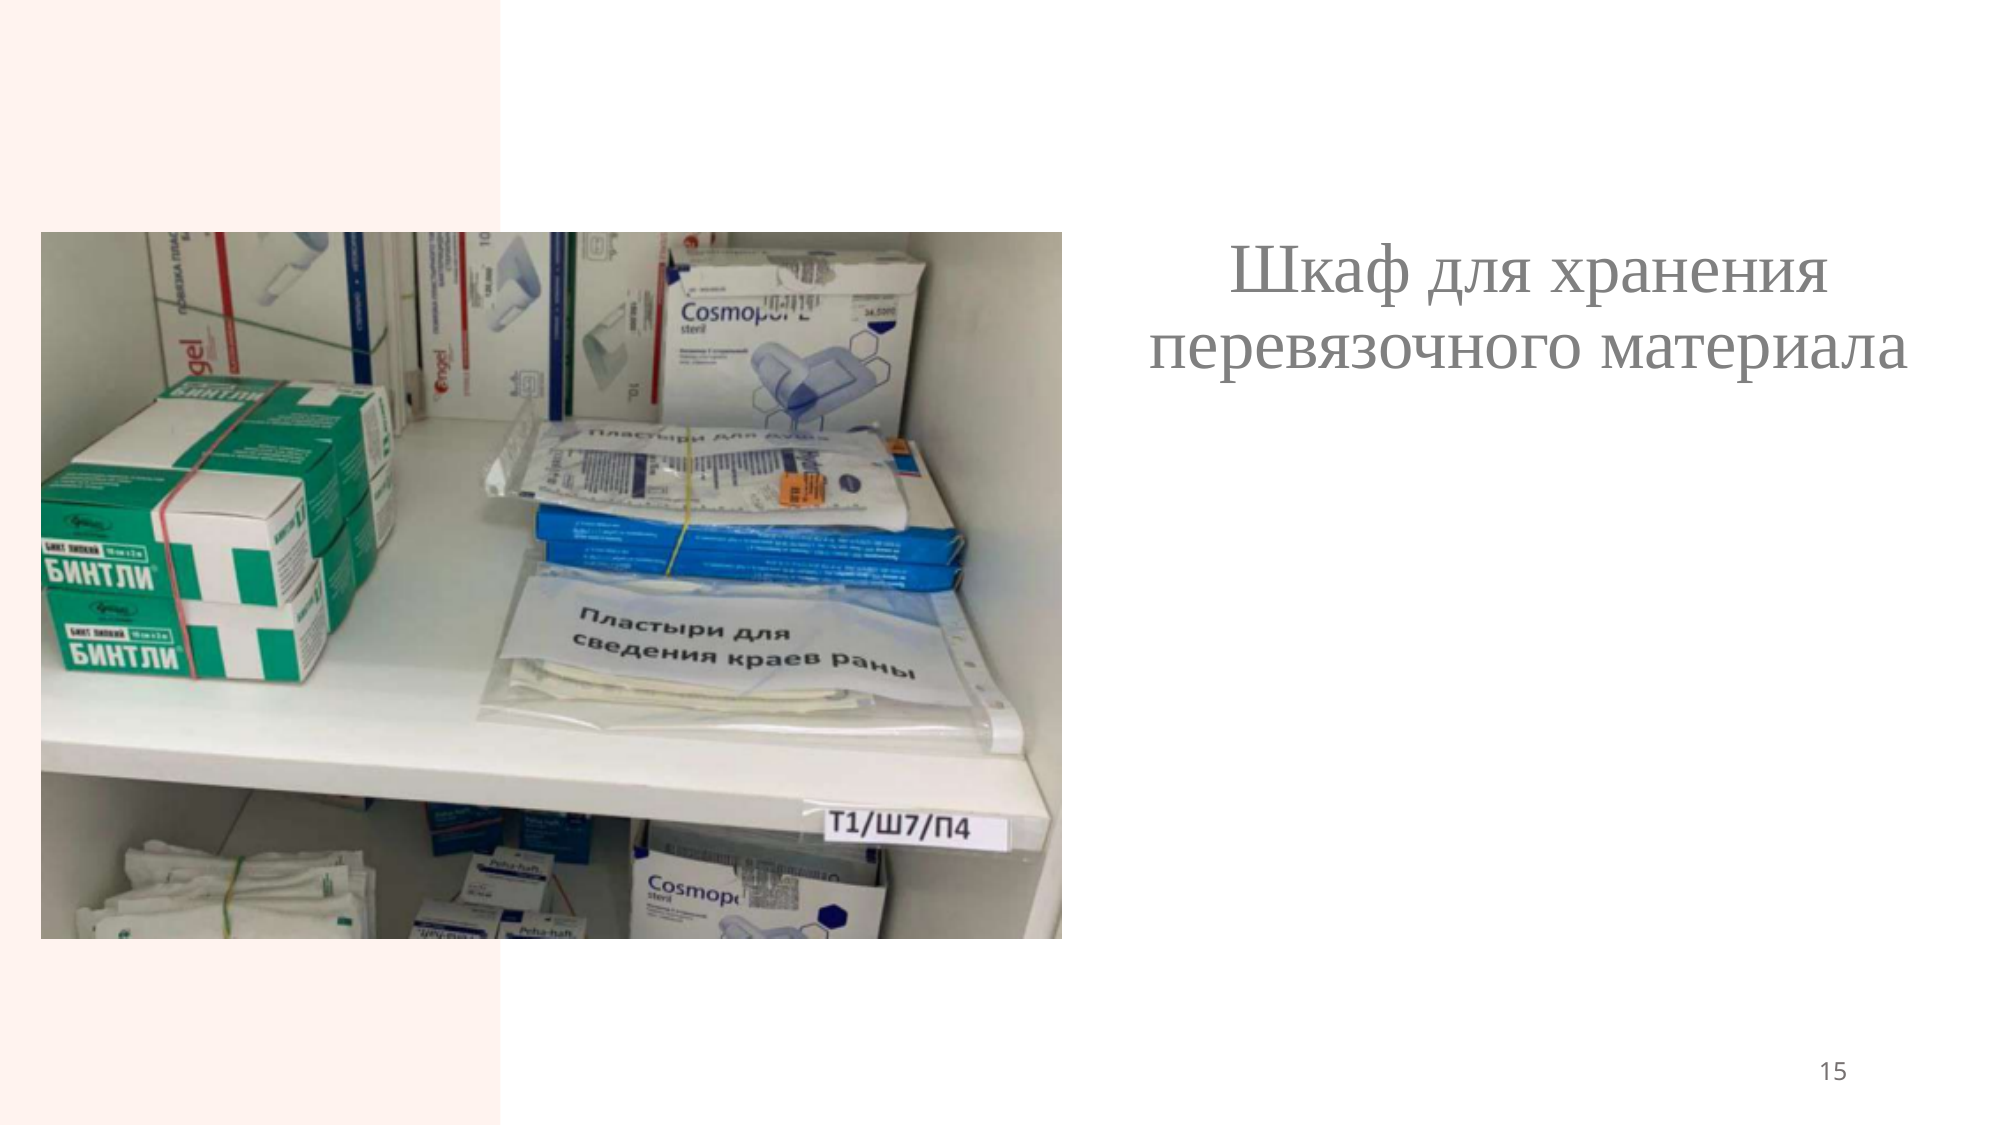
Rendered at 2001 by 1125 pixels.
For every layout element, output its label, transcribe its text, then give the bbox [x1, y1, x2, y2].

picture [41, 232, 1062, 939]
title Шкаф для хранения перевязочного материала [1119, 199, 1941, 417]
slide_number 15 [1412, 1042, 1863, 1103]
